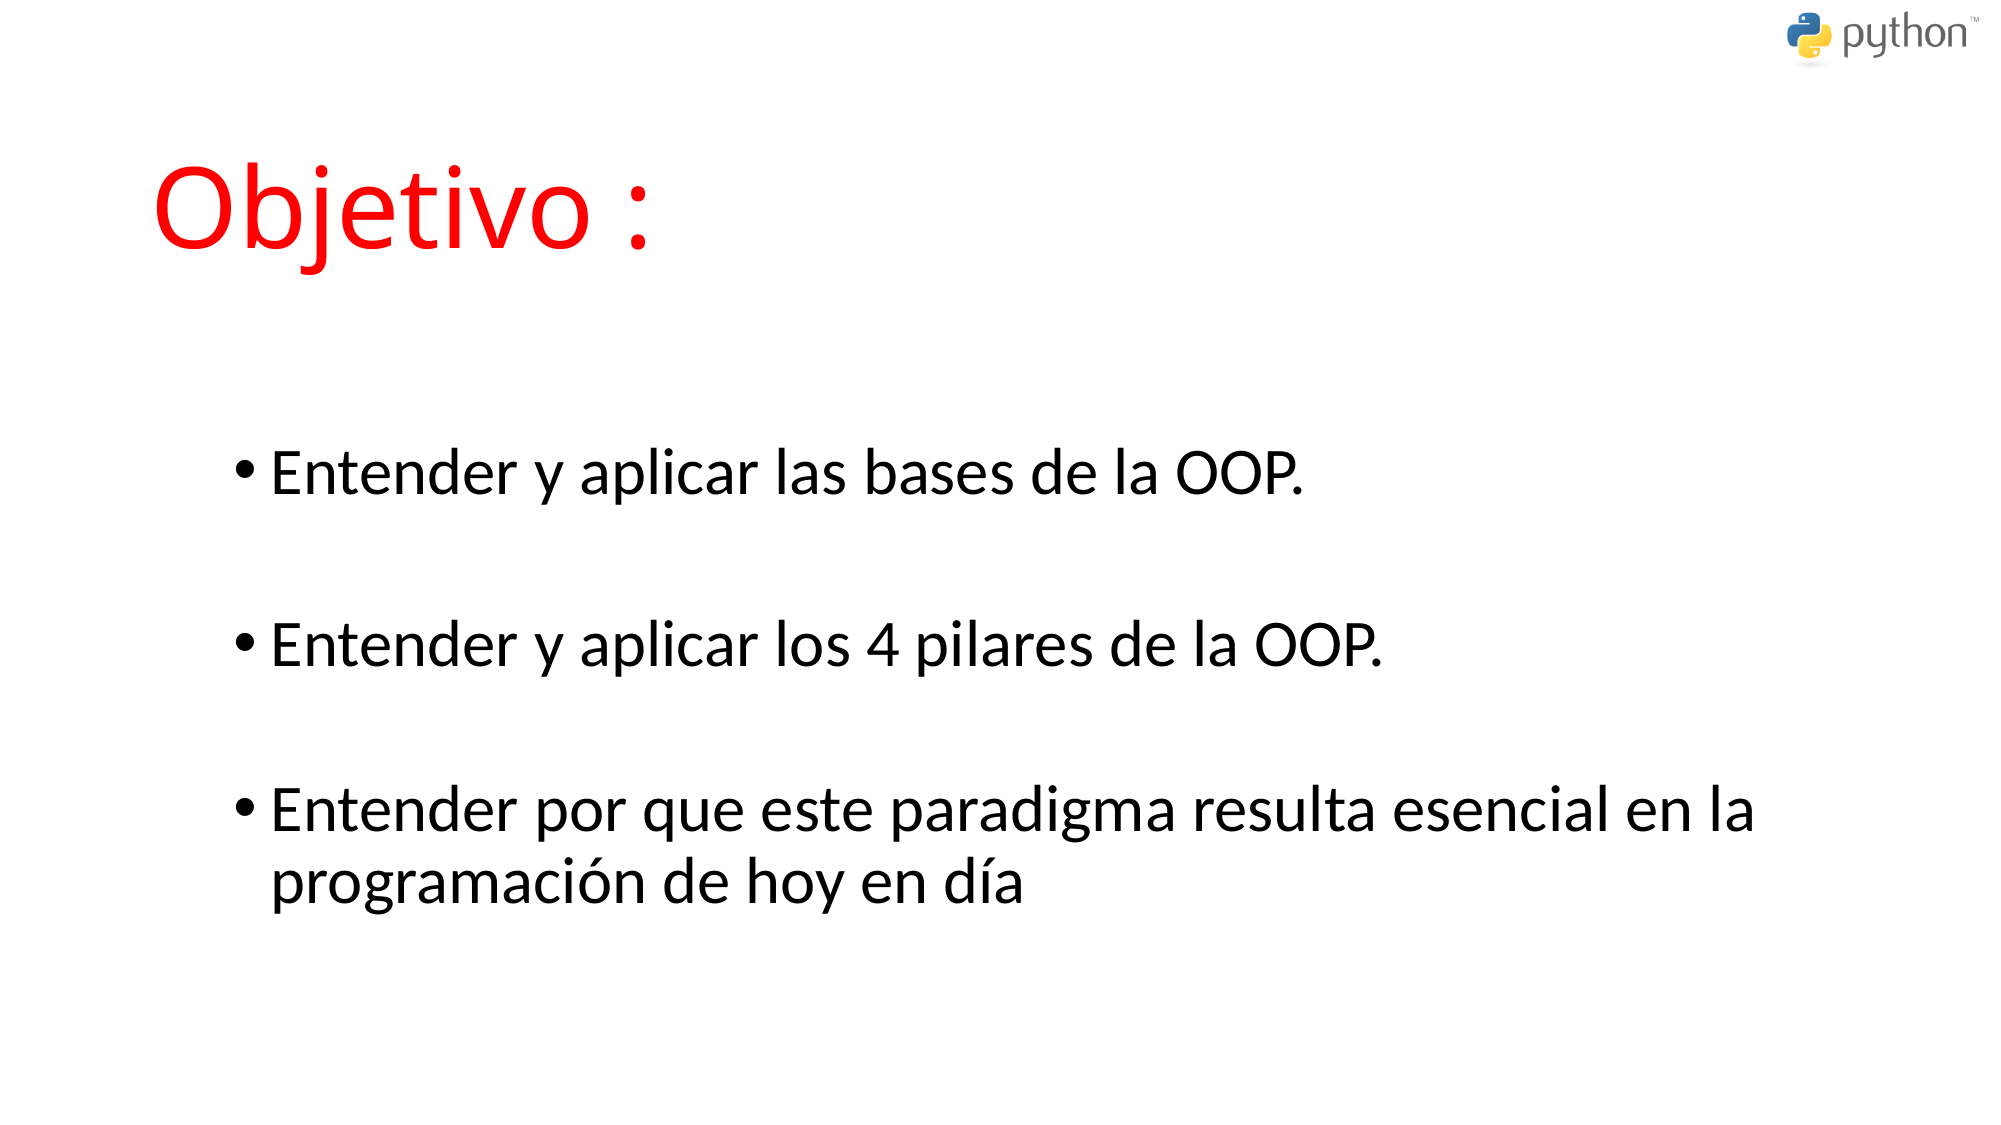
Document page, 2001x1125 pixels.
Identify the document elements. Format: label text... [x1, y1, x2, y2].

picture [1755, 0, 1997, 82]
text_box Entender y aplicar las bases de la OOP. Entender y aplicar los 4 pilares de la OOP. Entender por que este paradigma resulta esencial en la programación de hoy en día [218, 429, 1877, 916]
title Objetivo : [135, 40, 1082, 385]
